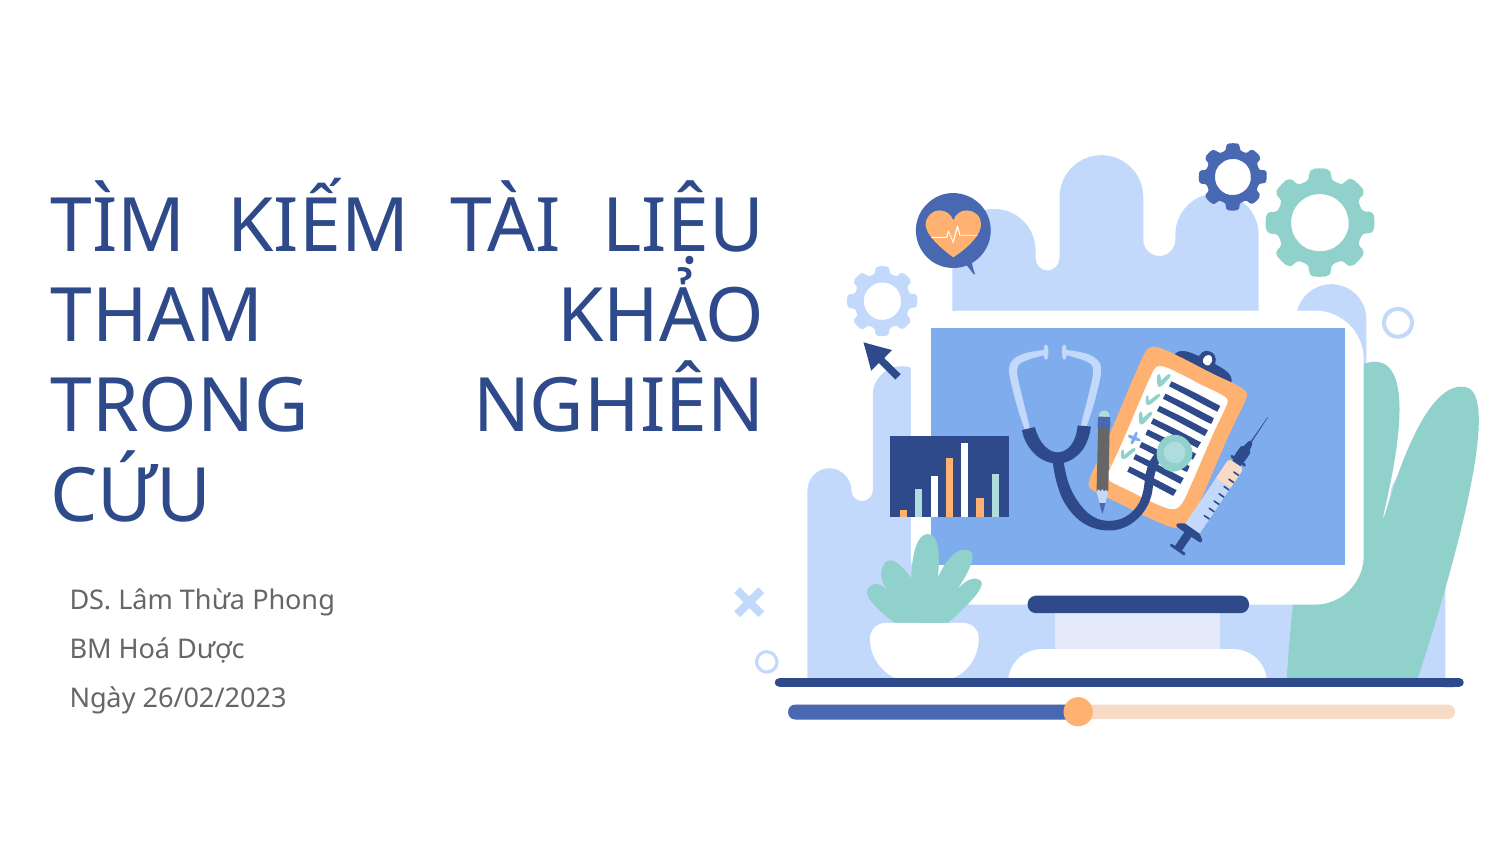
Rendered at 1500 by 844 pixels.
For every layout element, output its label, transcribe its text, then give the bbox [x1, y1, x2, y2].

subtitle DS. Lâm Thừa Phong BM Hoá Dược Ngày 26/02/2023 [54, 551, 495, 727]
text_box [773, 142, 1500, 727]
text_box [734, 587, 765, 618]
title TÌM KIẾM TÀI LIỆU THAM KHẢO TRONG NGHIÊN CỨU [35, 158, 768, 552]
